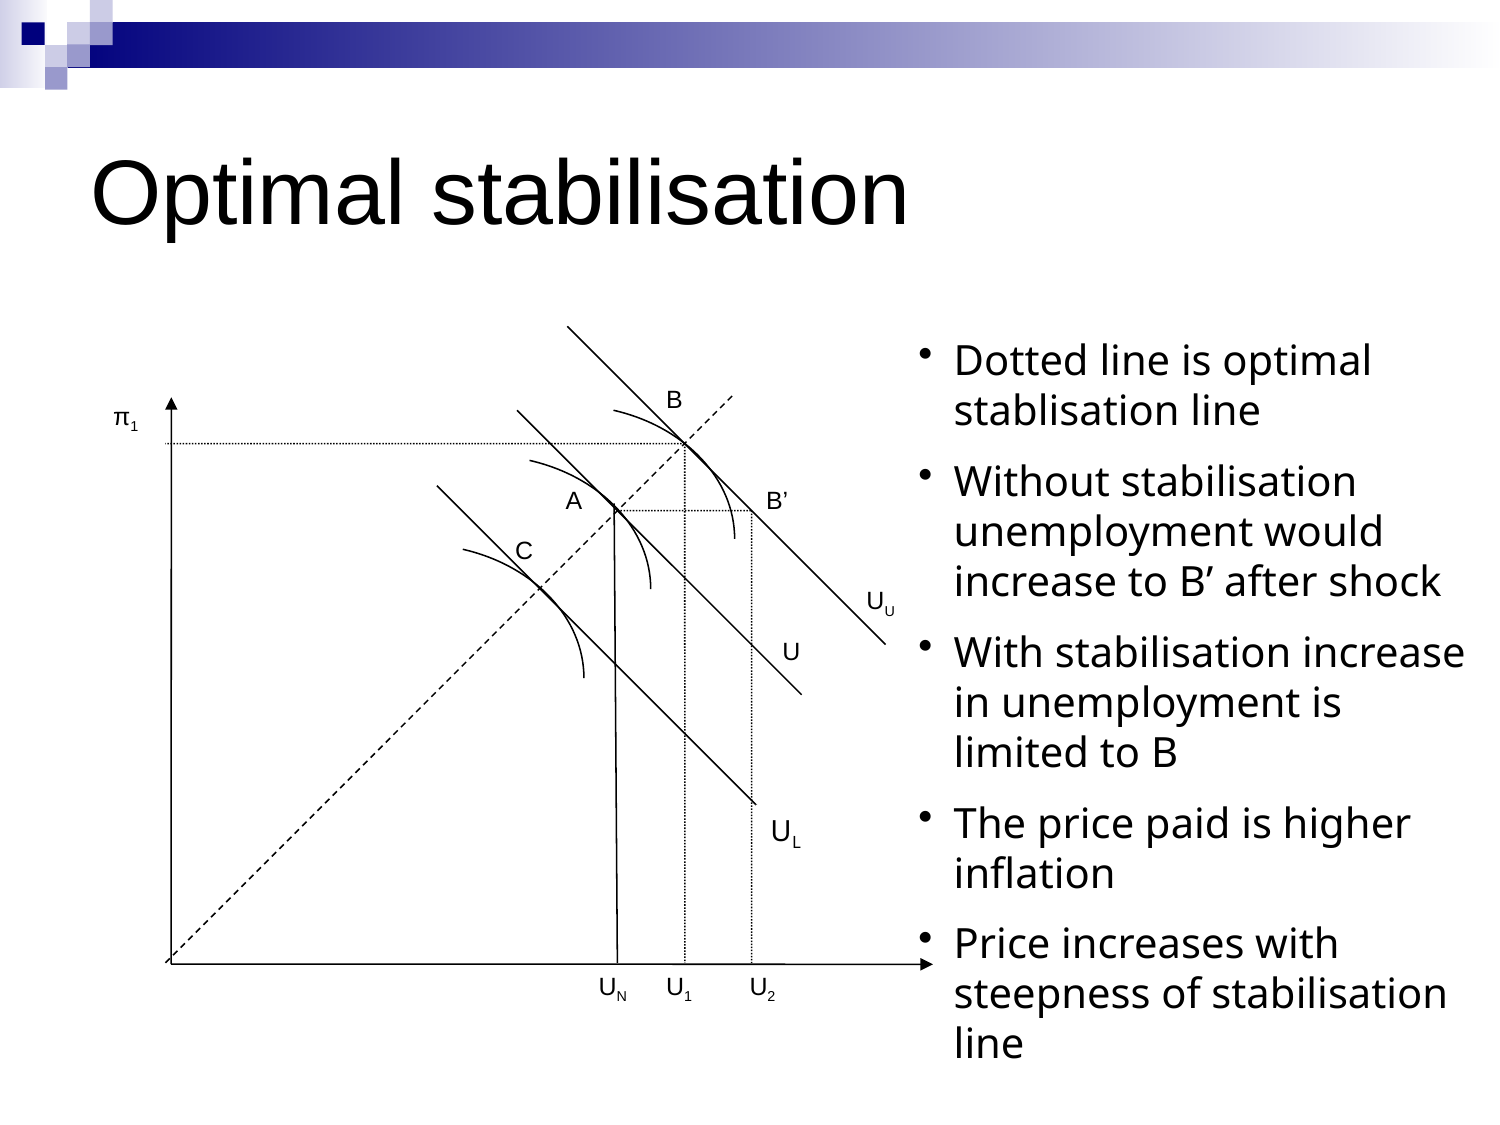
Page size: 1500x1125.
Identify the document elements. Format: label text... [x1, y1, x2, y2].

text_box Dotted line is optimal stablisation line Without stabilisation unemployment would increase to B’ after shock With stabilisation increase in unemployment is limited to B The price paid is higher inflation Price increases with steepness of stabilisation line [903, 326, 1500, 1075]
title Optimal stabilisation [75, 75, 1425, 300]
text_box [64, 290, 1022, 1027]
